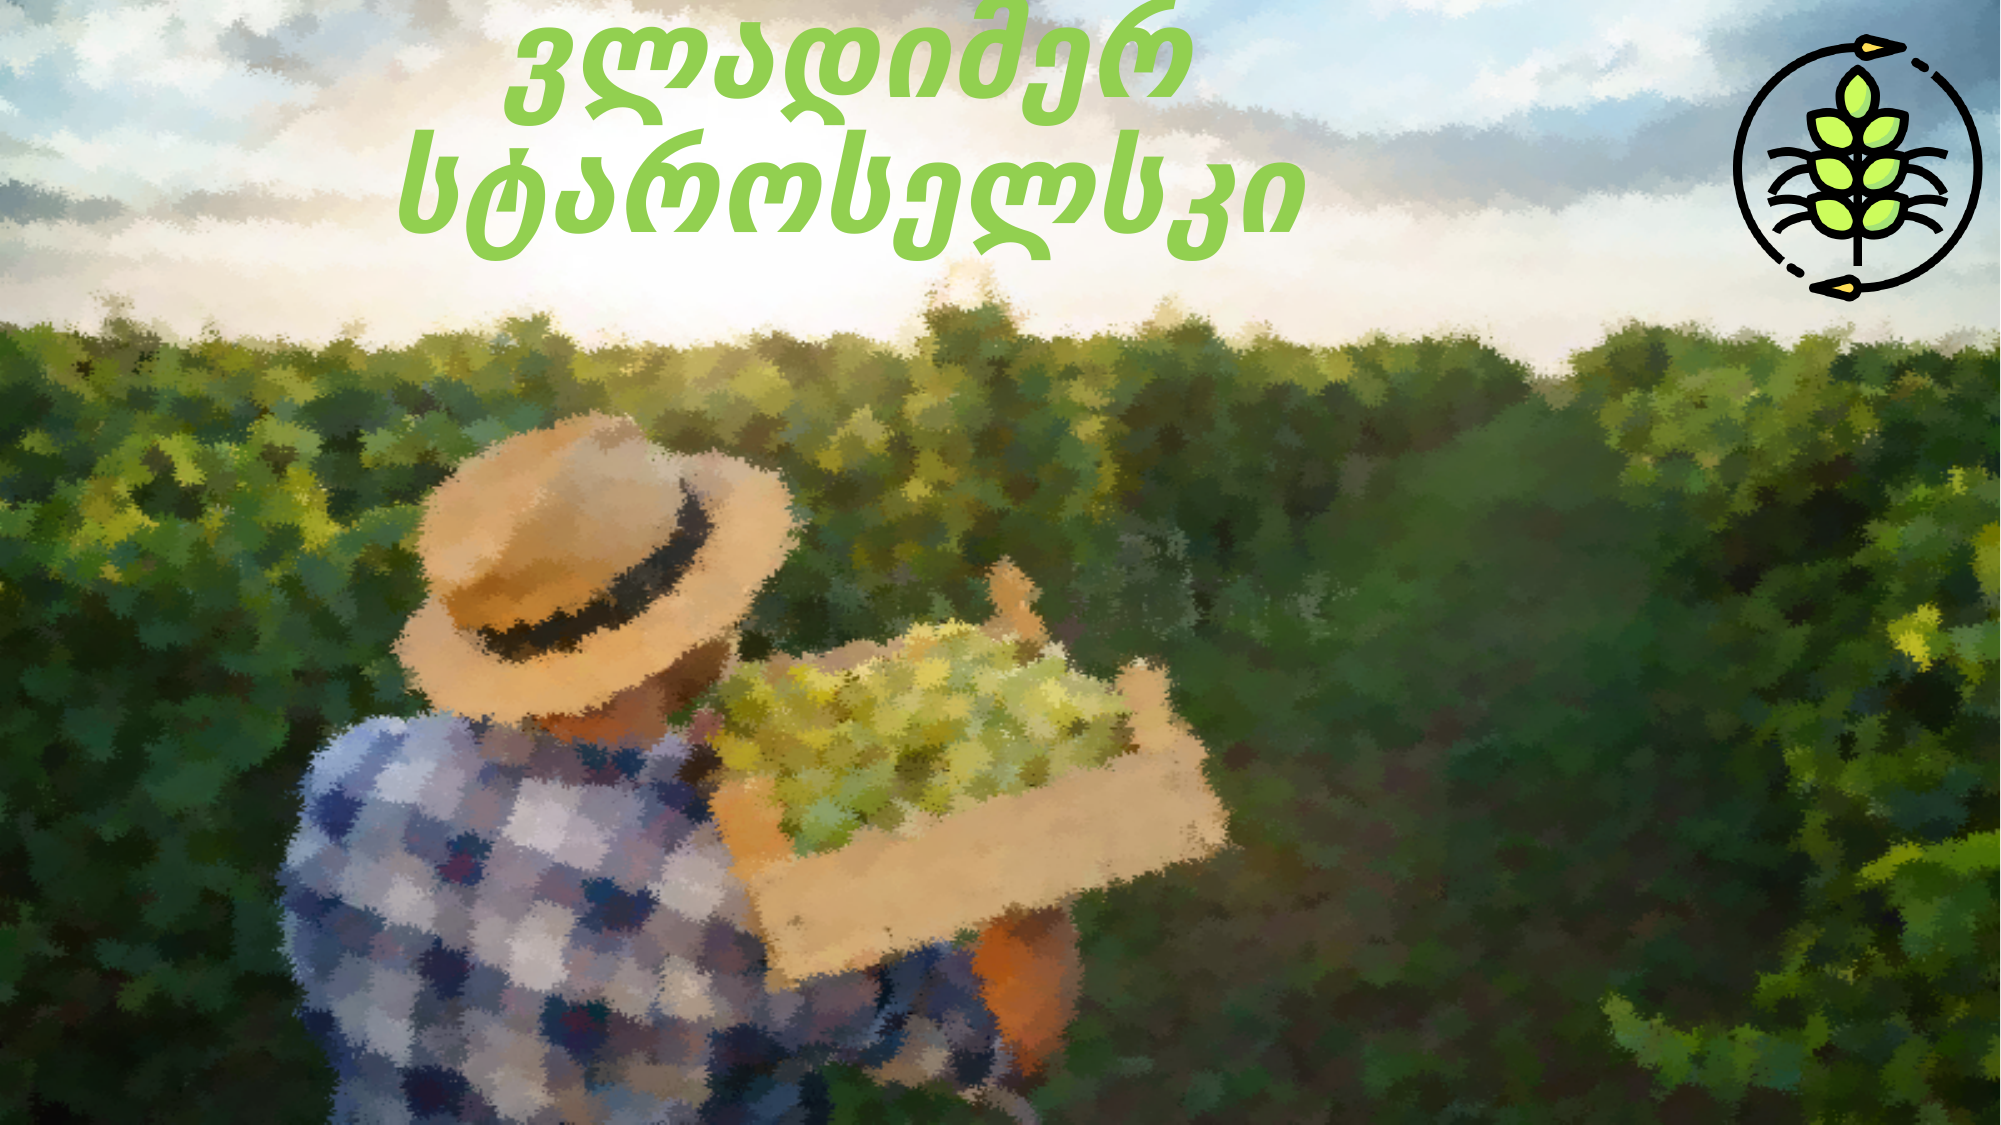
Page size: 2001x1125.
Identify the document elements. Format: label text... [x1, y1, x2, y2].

picture [0, 0, 2001, 1125]
title ვლადიმერ სტაროსელსკი [110, 0, 1586, 268]
